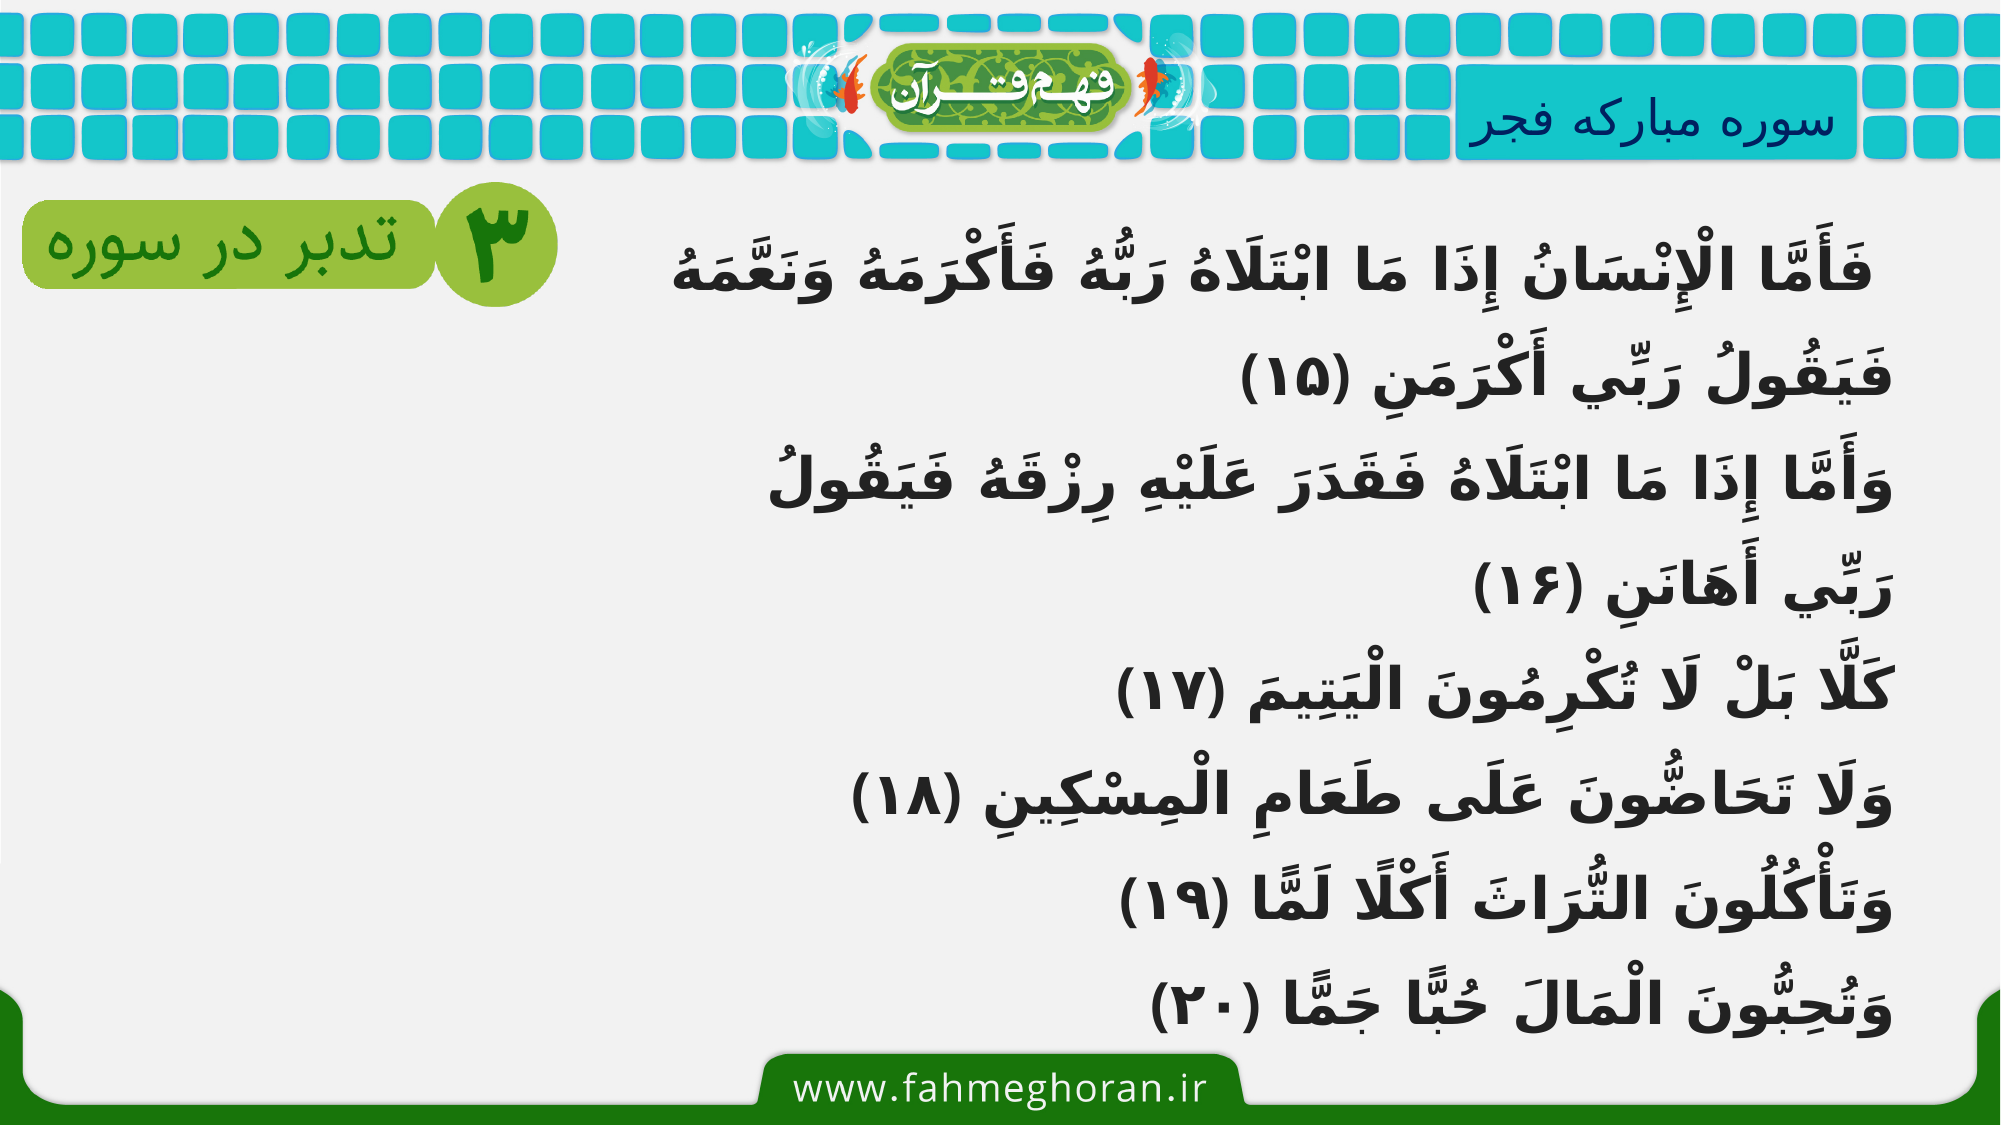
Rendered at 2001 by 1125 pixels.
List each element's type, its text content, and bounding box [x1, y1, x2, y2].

picture [0, 0, 2001, 1125]
text_box فَأَمَّا الْإِنْسَانُ إِذَا مَا ابْتَلَاهُ رَبُّهُ فَأَكْرَمَهُ وَنَعَّمَهُ فَيَقُولُ رَبِّي أَكْرَمَنِ ﴿۱۵﴾ وَأَمَّا إِذَا مَا ابْتَلَاهُ فَقَدَرَ عَلَيْهِ رِزْقَهُ فَيَقُولُ رَبِّي أَهَانَنِ ﴿۱۶﴾ كَلَّا بَلْ لَا تُكْرِمُونَ الْيَتِيمَ ﴿۱۷﴾ وَلَا تَحَاضُّونَ عَلَى طَعَامِ الْمِسْكِينِ ﴿۱۸﴾ وَتَأْكُلُونَ التُّرَاثَ أَكْلًا لَمًّا ﴿۱۹﴾ وَتُحِبُّونَ الْمَالَ حُبًّا جَمًّا ﴿۲۰﴾ [628, 189, 1911, 1044]
text_box سوره مبارکه فجر [1450, 66, 1859, 154]
